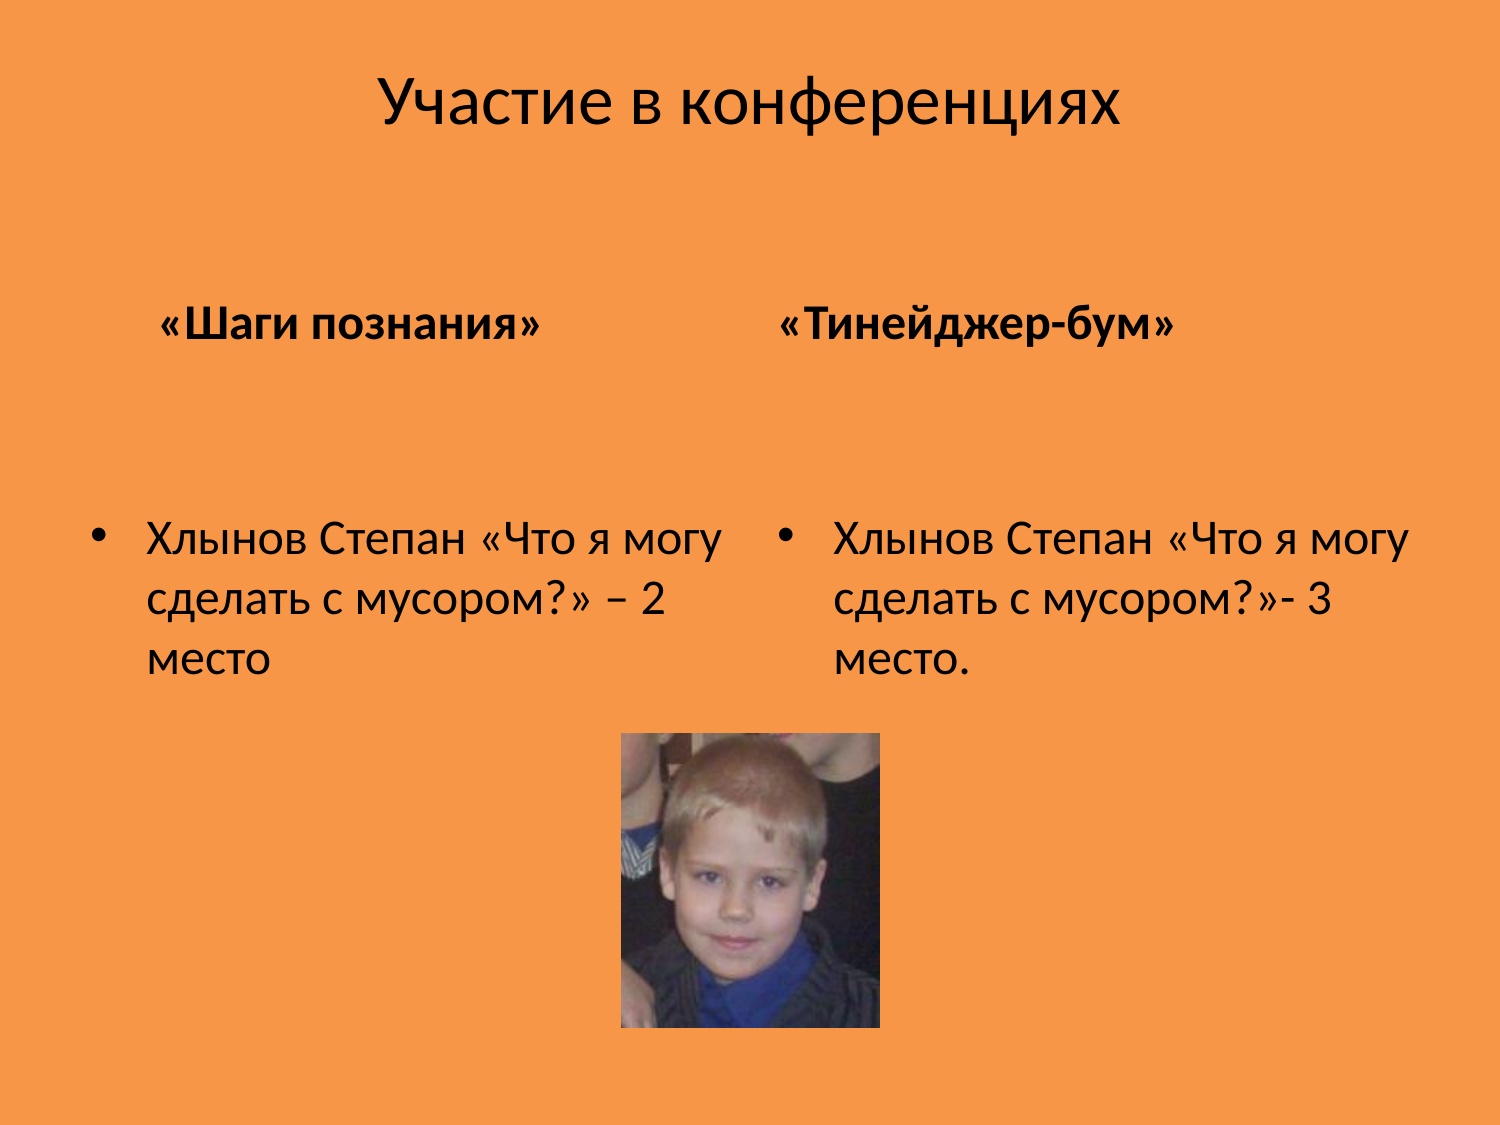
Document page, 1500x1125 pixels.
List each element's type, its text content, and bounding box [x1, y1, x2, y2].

list Хлынов Степан «Что я могу сделать с мусором?» – 2 место [75, 356, 738, 1005]
list «Шаги познания» [75, 251, 738, 356]
list «Тинейджер-бум» [761, 251, 1425, 356]
title Участие в конференциях [75, 45, 1425, 233]
list Хлынов Степан «Что я могу сделать с мусором?»- 3 место. [761, 356, 1425, 1005]
picture [620, 733, 880, 1028]
